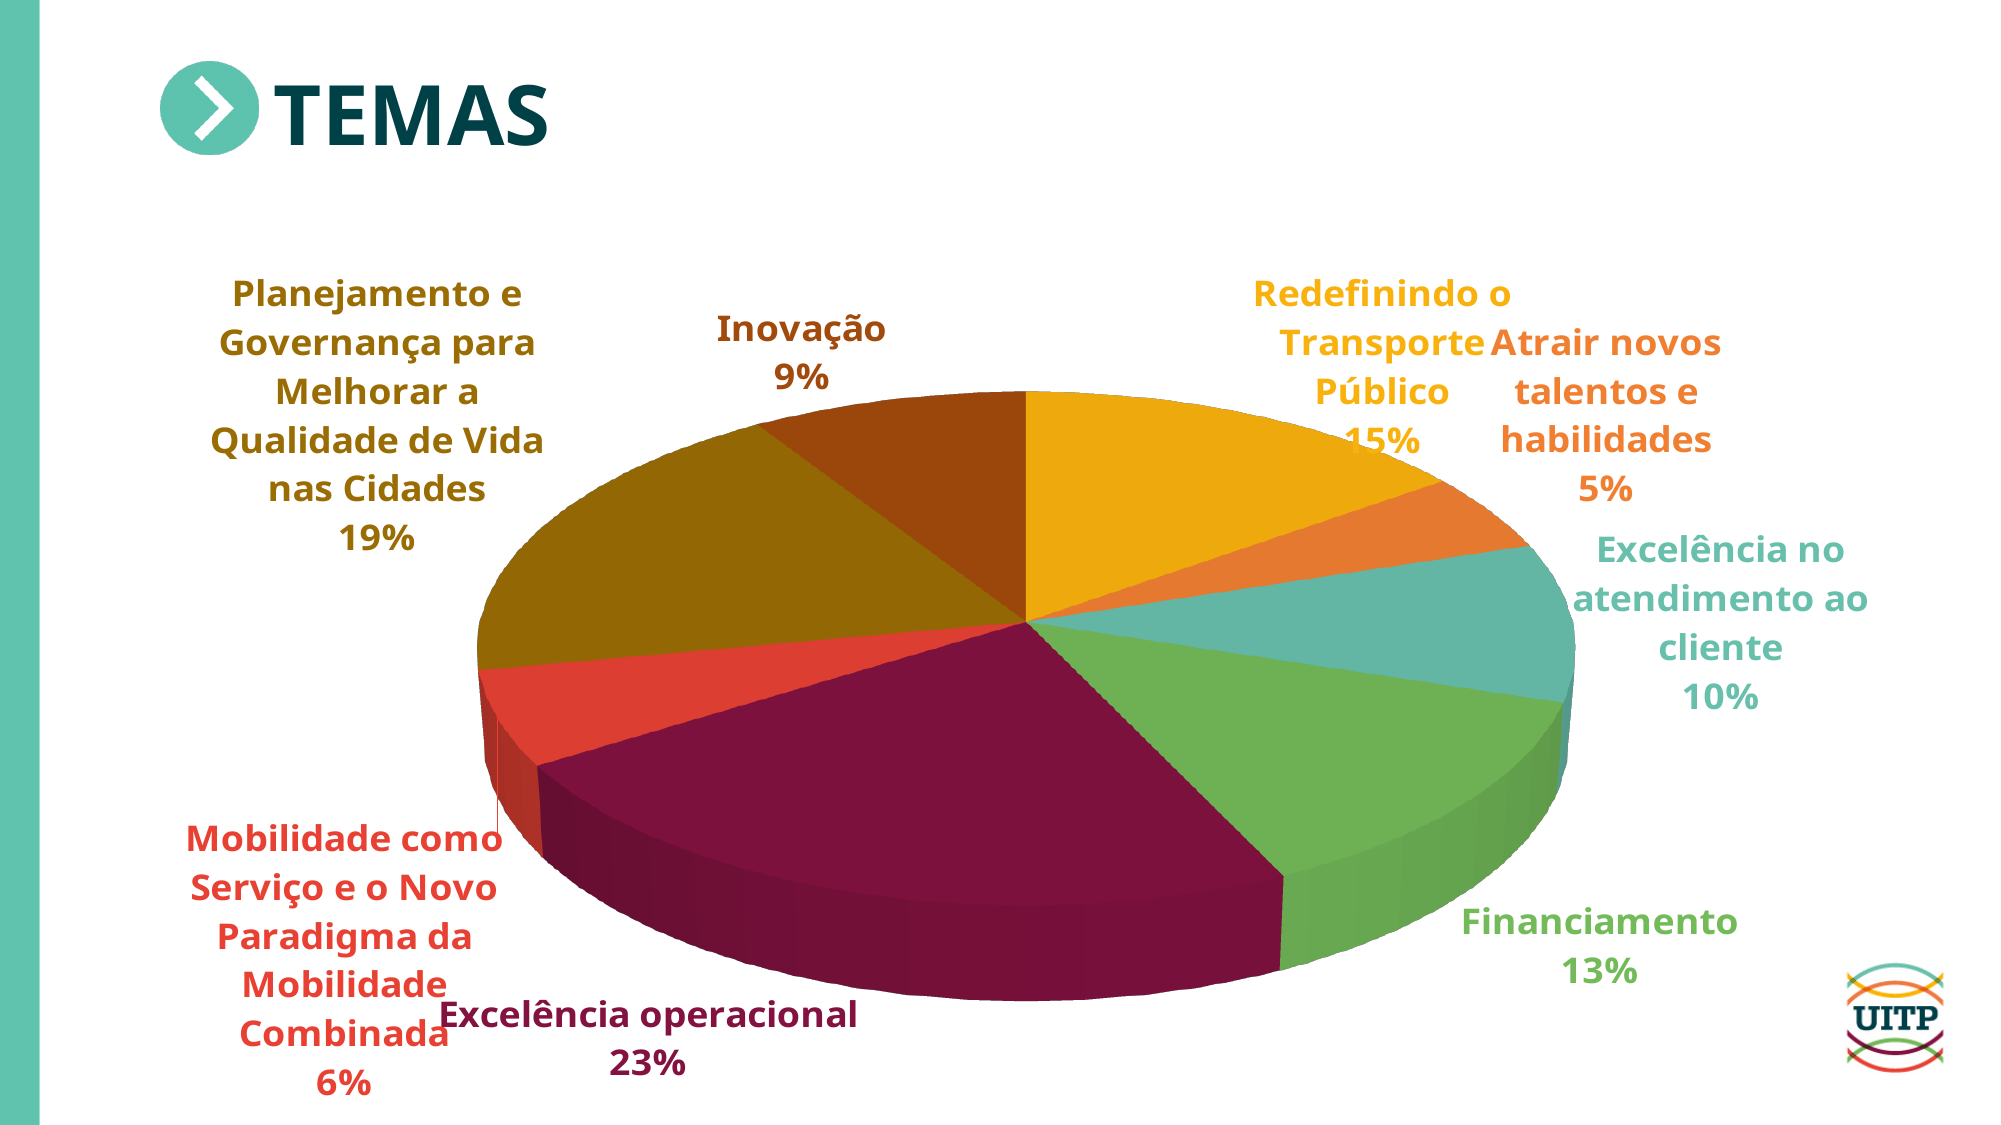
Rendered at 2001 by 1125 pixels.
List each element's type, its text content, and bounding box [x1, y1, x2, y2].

title Temas [258, 54, 2000, 162]
picture [0, 0, 2001, 1125]
chart [70, 219, 1971, 1107]
